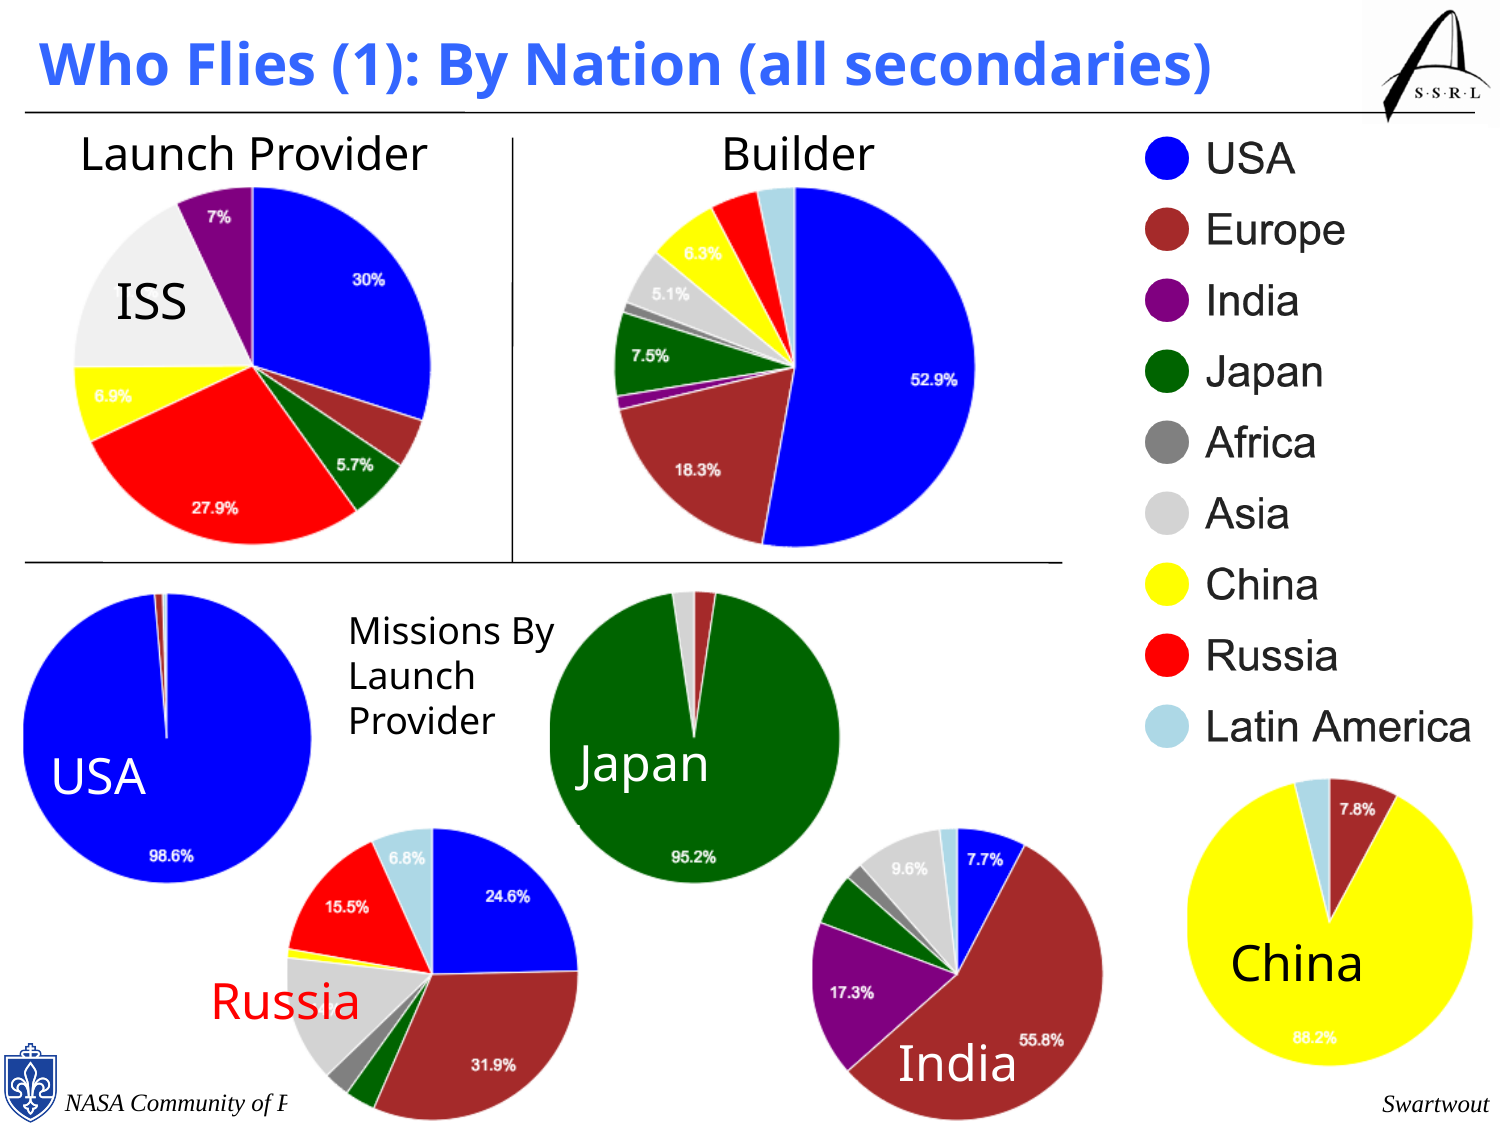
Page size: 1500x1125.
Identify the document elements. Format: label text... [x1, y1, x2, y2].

picture [0, 1043, 63, 1125]
picture [599, 563, 988, 567]
picture [1135, 0, 1500, 763]
text_box Russia [196, 962, 282, 1038]
text_box Builder [706, 116, 891, 185]
picture [62, 187, 438, 554]
picture [23, 587, 1105, 1125]
picture [599, 187, 988, 562]
title Who Flies (1): By Nation (all secondaries) [24, 12, 1363, 113]
text_box Missions By Launch Provider [333, 599, 544, 750]
text_box Launch Provider [64, 116, 444, 187]
picture [1187, 774, 1476, 1071]
